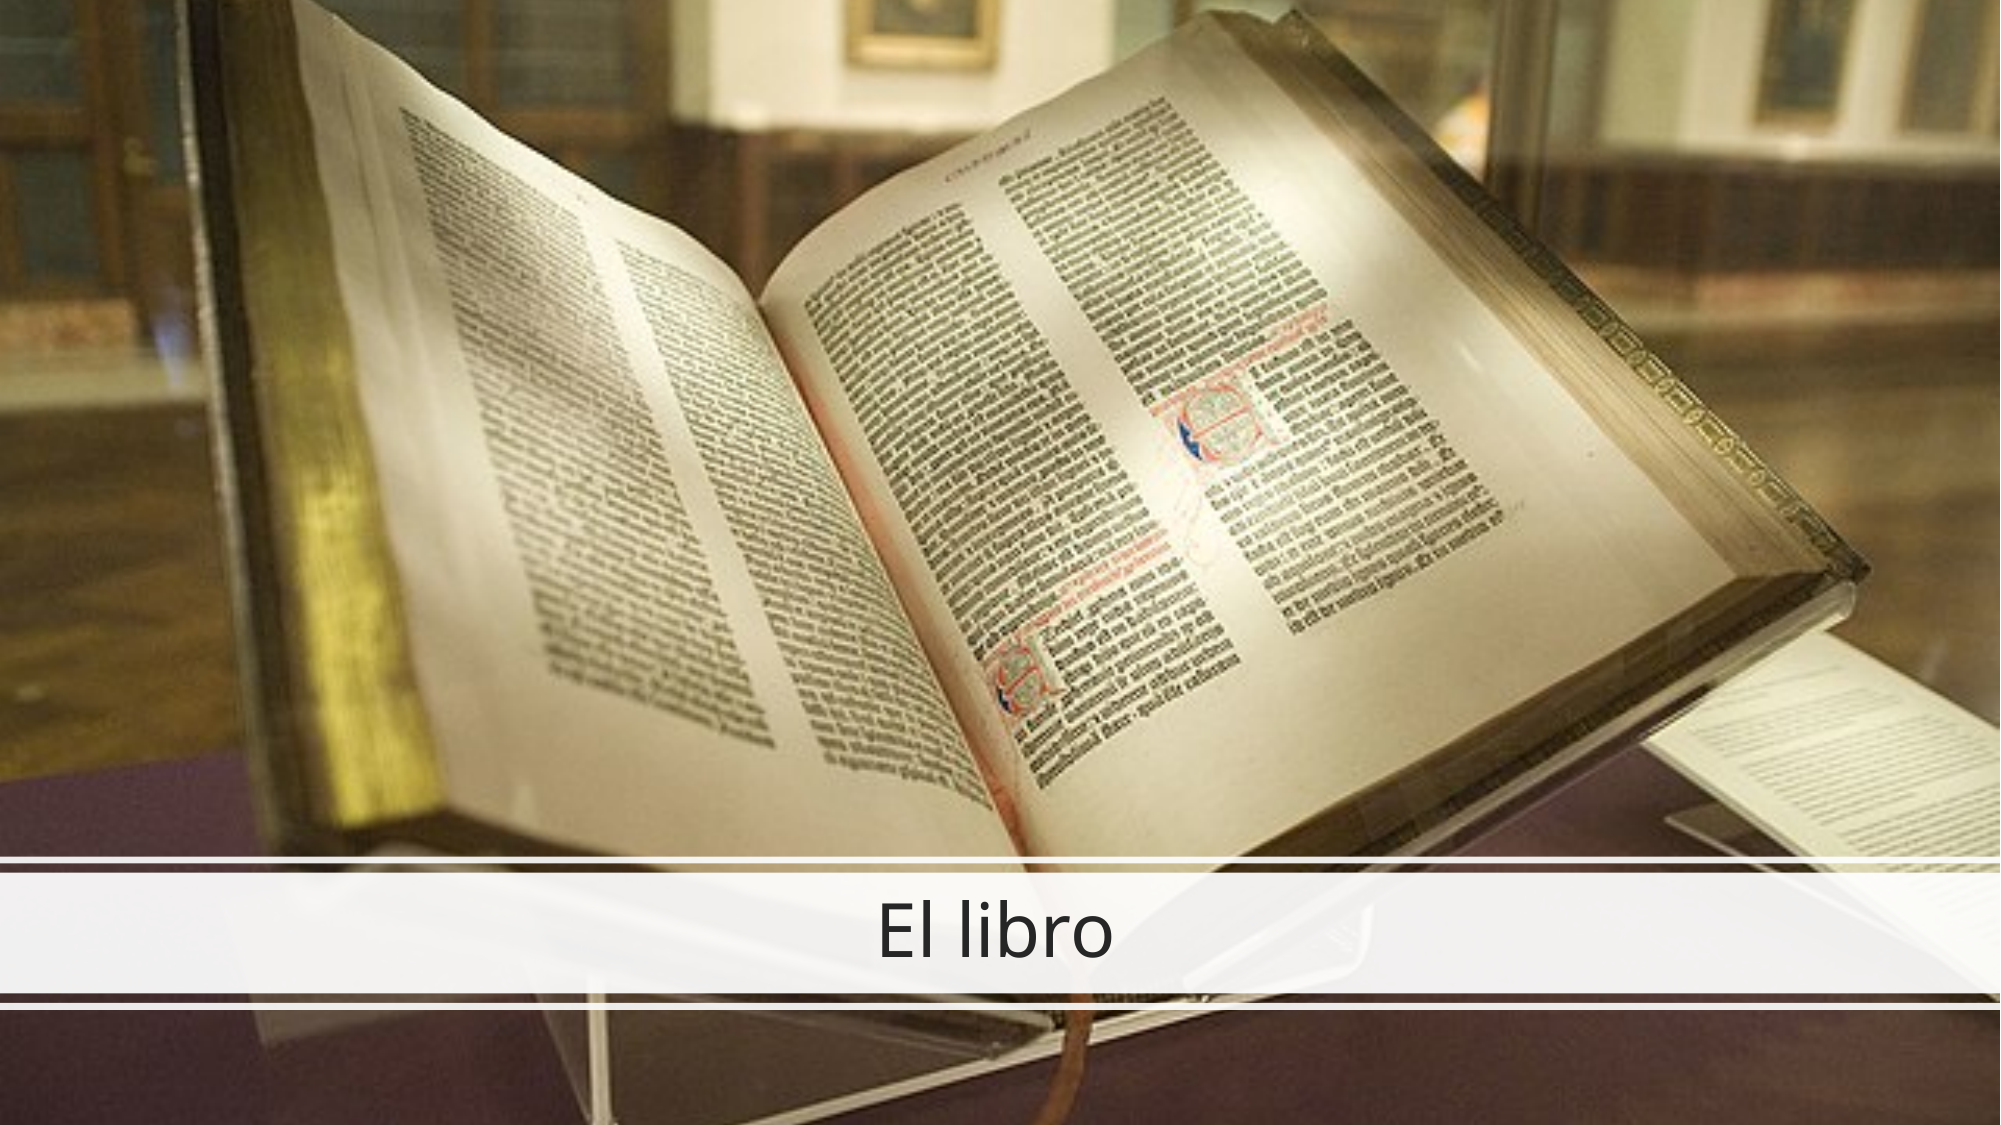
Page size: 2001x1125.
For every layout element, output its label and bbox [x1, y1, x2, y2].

list [0, 1007, 2000, 1125]
list [0, 0, 2000, 859]
list [0, 860, 2000, 1006]
